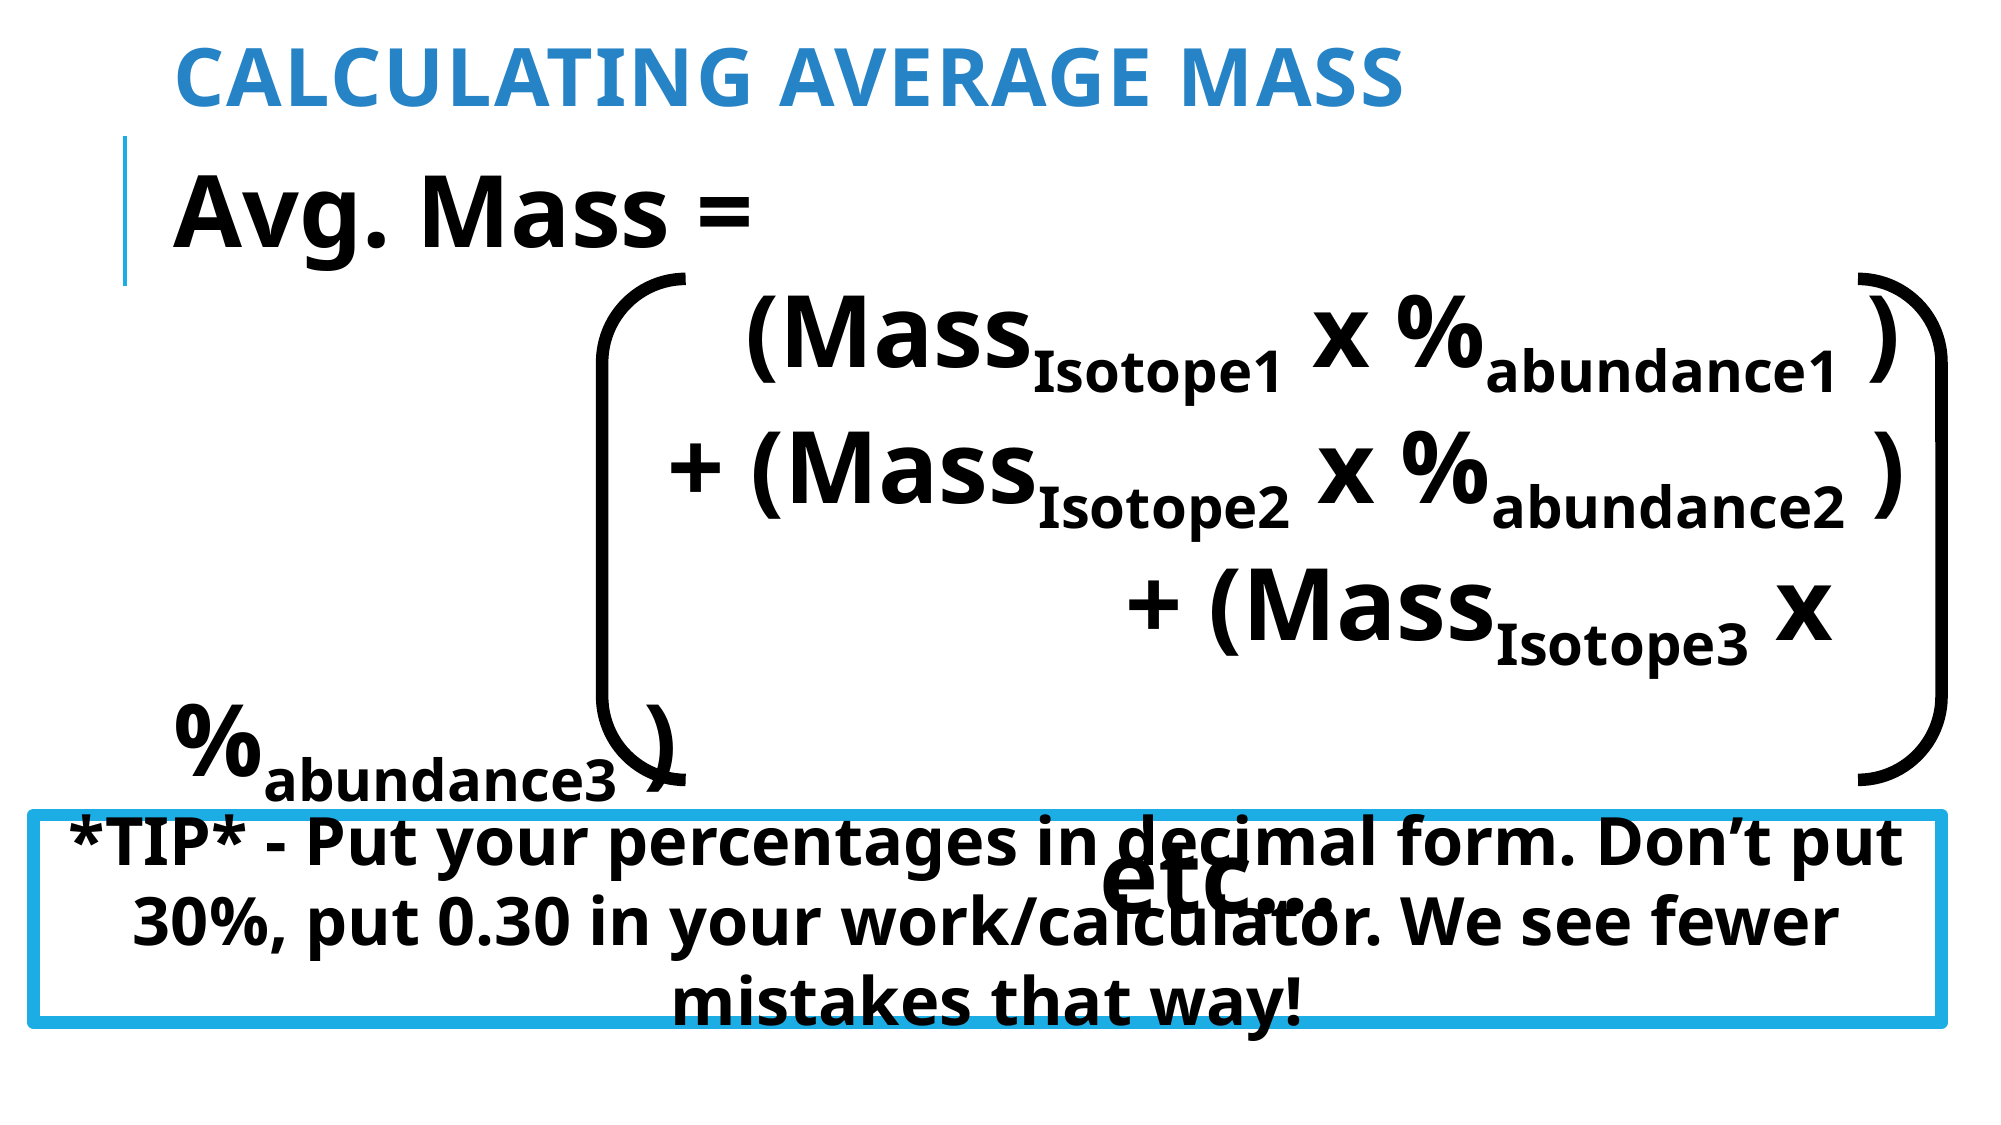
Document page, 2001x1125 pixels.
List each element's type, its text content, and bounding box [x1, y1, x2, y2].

text_box [601, 278, 1943, 781]
title Calculating average mass [158, 27, 1446, 139]
text_box *TIP* - Put your percentages in decimal form. Don’t put 30%, put 0.30 in your work/calculator. We see fewer mistakes that way! [32, 814, 1943, 1024]
text_box Avg. Mass = (MassIsotope1 x %abundance1 ) + (MassIsotope2 x %abundance2 ) + (MassIsotope3 x %abundance3 ) etc… [158, 139, 1978, 941]
